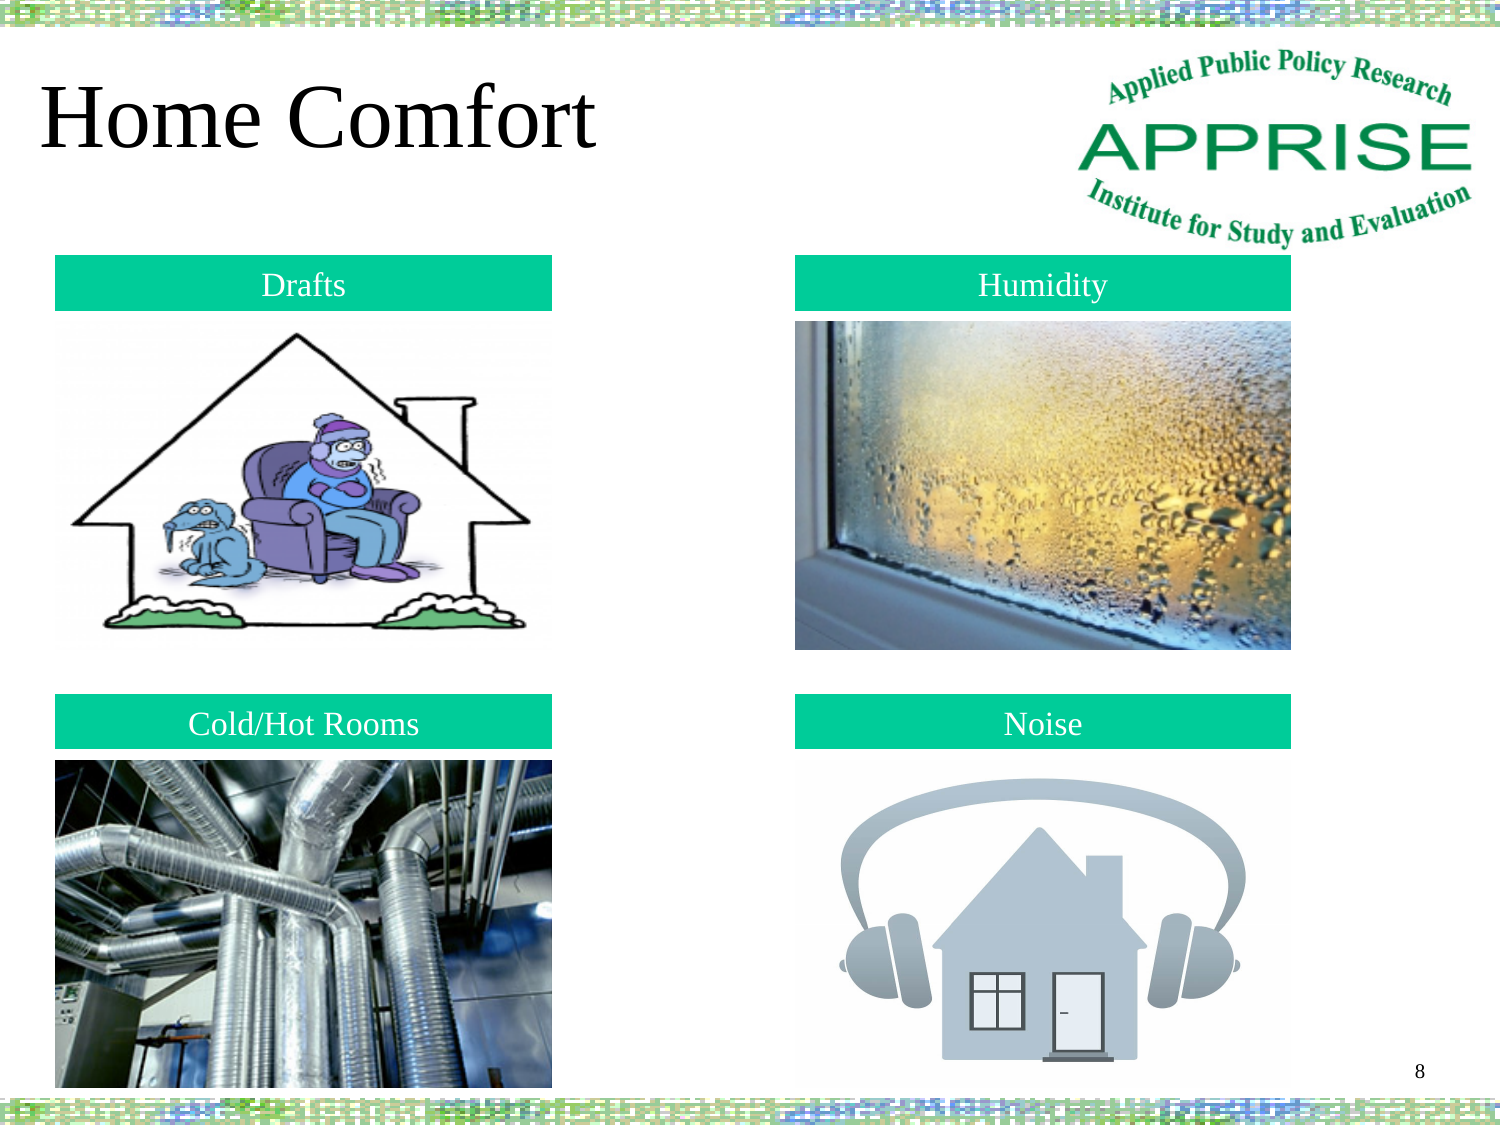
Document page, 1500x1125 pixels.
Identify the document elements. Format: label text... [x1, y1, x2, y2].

title Home Comfort [24, 36, 1044, 205]
picture [0, 1098, 1500, 1125]
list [53, 252, 1465, 1091]
picture [0, 0, 1500, 276]
